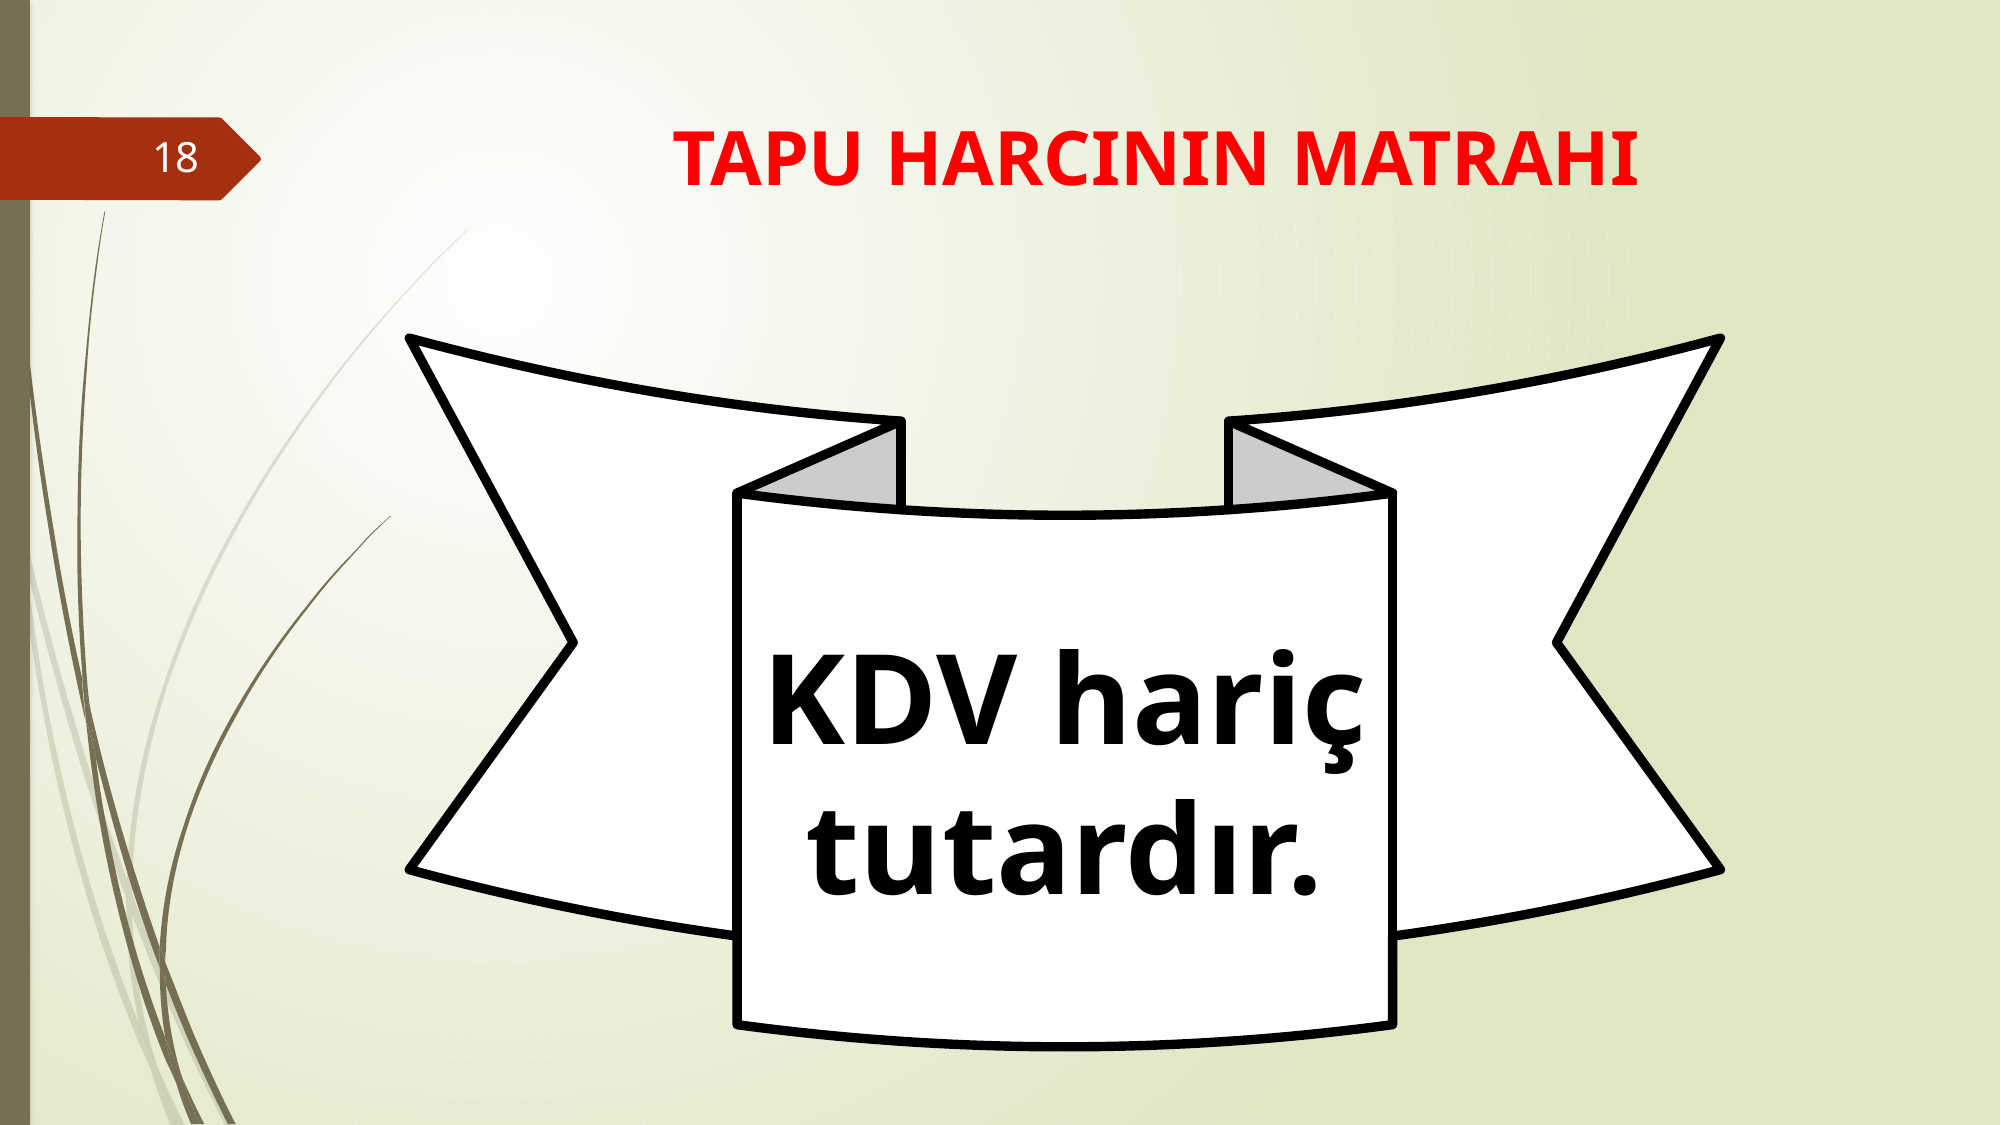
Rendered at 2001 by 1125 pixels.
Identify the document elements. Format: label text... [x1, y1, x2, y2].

text_box KDV hariç tutardır. [408, 336, 1722, 1049]
slide_number 18 [87, 129, 216, 190]
title TAPU HARCININ MATRAHI [425, 102, 1888, 313]
